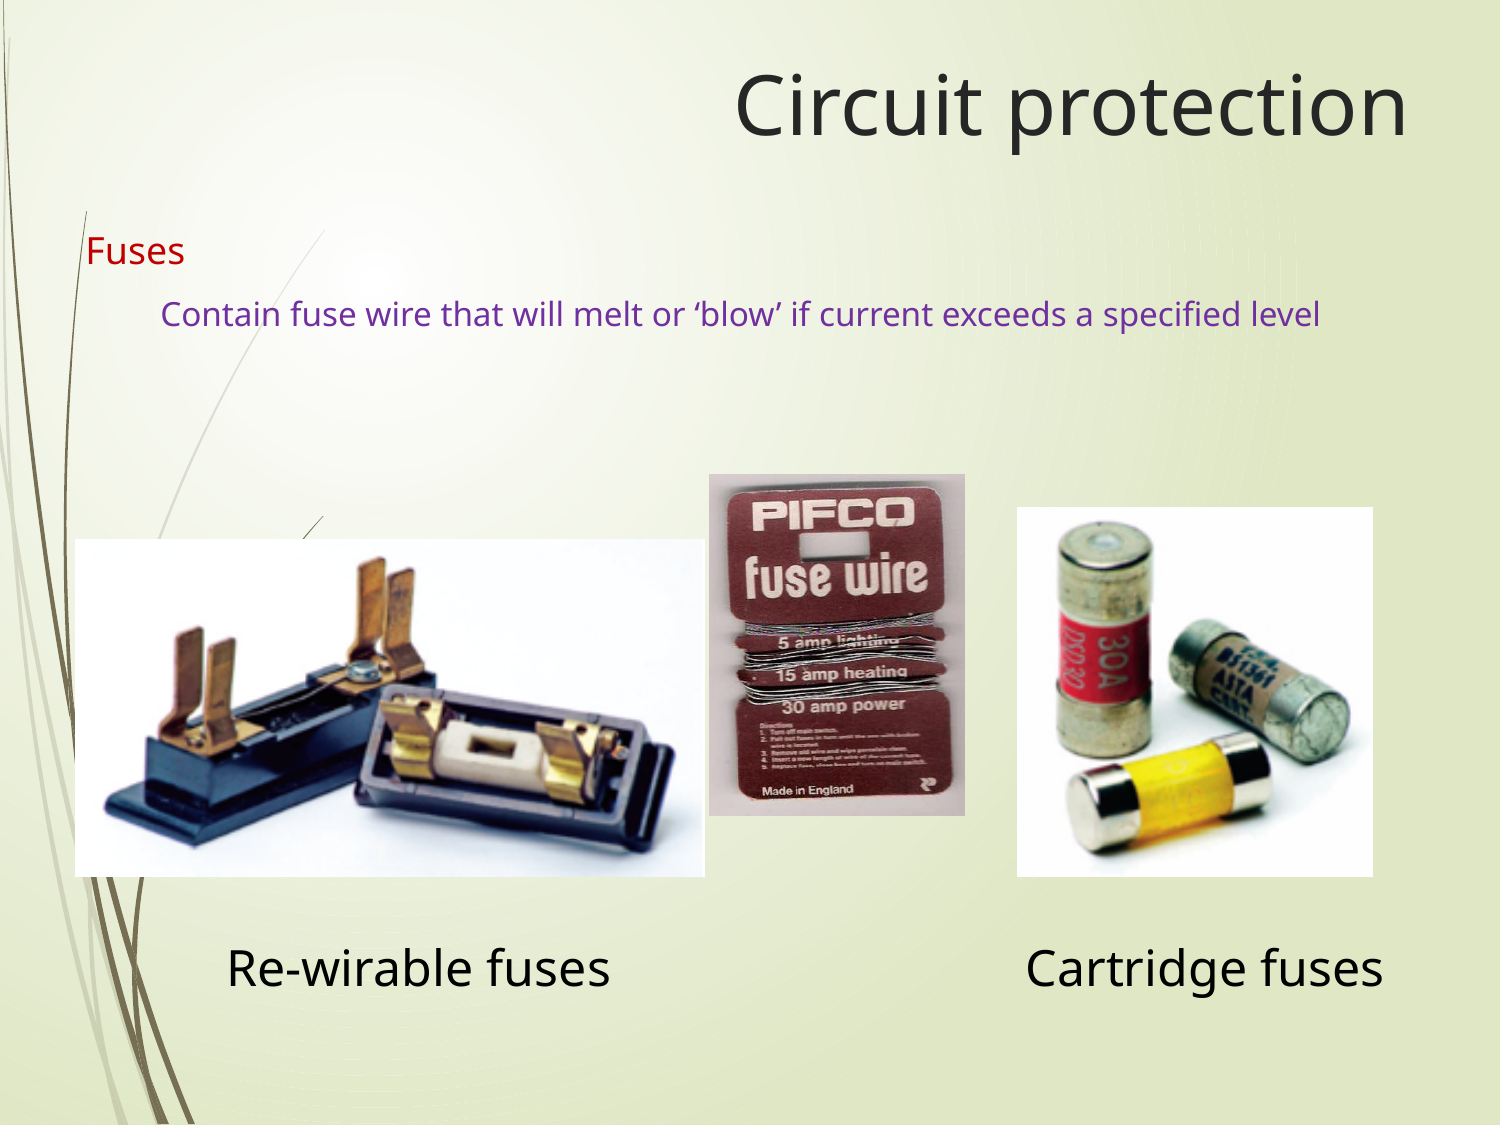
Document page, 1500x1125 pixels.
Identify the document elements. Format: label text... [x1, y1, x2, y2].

picture [74, 538, 706, 877]
text_box Re-wirable fuses [197, 928, 641, 1004]
title Circuit protection [75, 45, 1425, 176]
picture [709, 474, 966, 817]
picture [1016, 506, 1374, 877]
text_box Cartridge fuses [985, 928, 1425, 1064]
list Fuses Contain fuse wire that will melt or ‘blow’ if current exceeds a specified level [70, 219, 1425, 1005]
